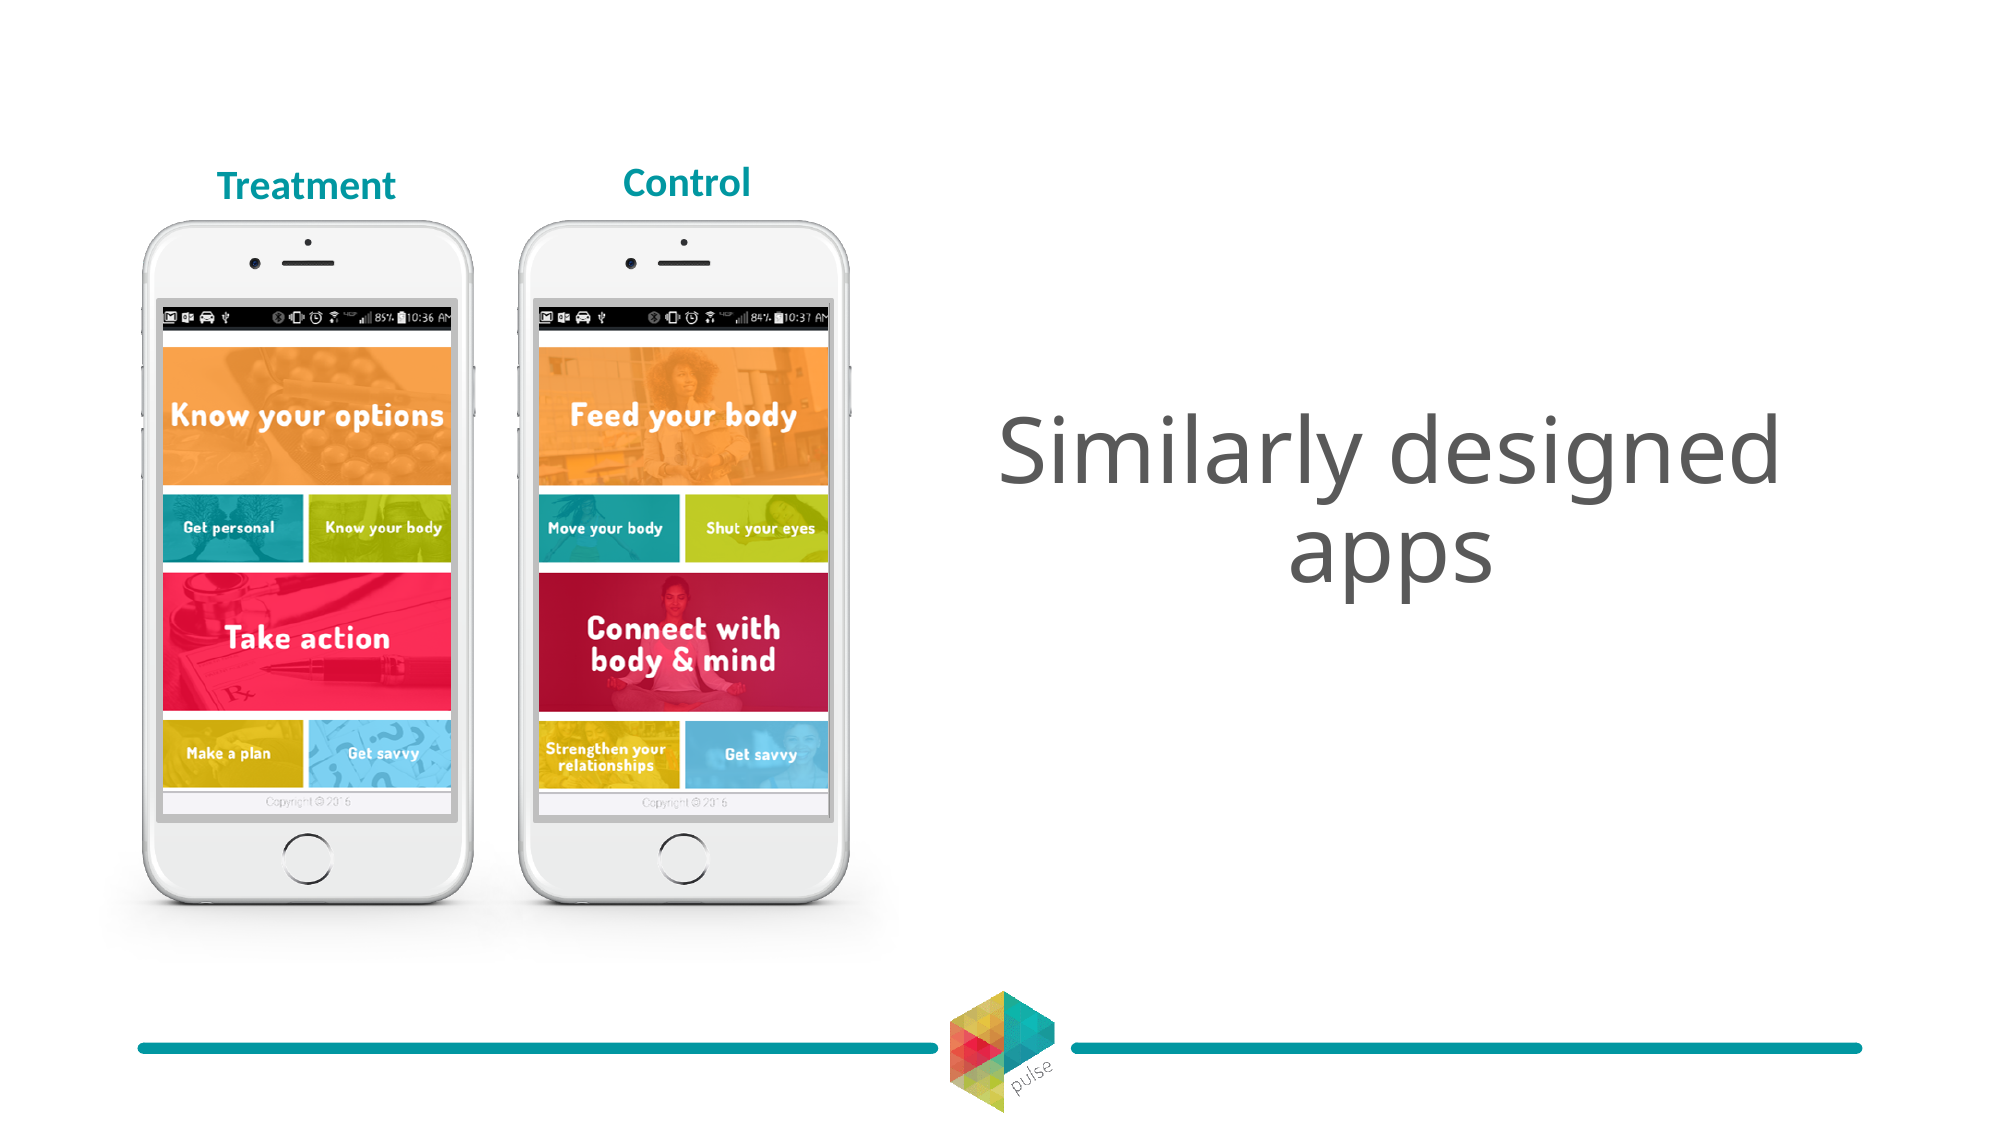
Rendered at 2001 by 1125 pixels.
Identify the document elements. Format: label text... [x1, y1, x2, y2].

text_box [1849, 1041, 1864, 1055]
text_box Control [584, 139, 791, 205]
picture [98, 220, 899, 961]
text_box [924, 1041, 936, 1055]
text_box Treatment [144, 142, 470, 208]
text_box [148, 1042, 928, 1055]
text_box [931, 976, 1075, 1125]
text_box [0, 961, 1979, 1125]
title Similarly designed apps [920, 59, 1863, 948]
picture [936, 986, 1068, 1118]
text_box [1069, 1041, 1085, 1055]
text_box [1081, 1042, 1852, 1055]
text_box [136, 1041, 151, 1055]
